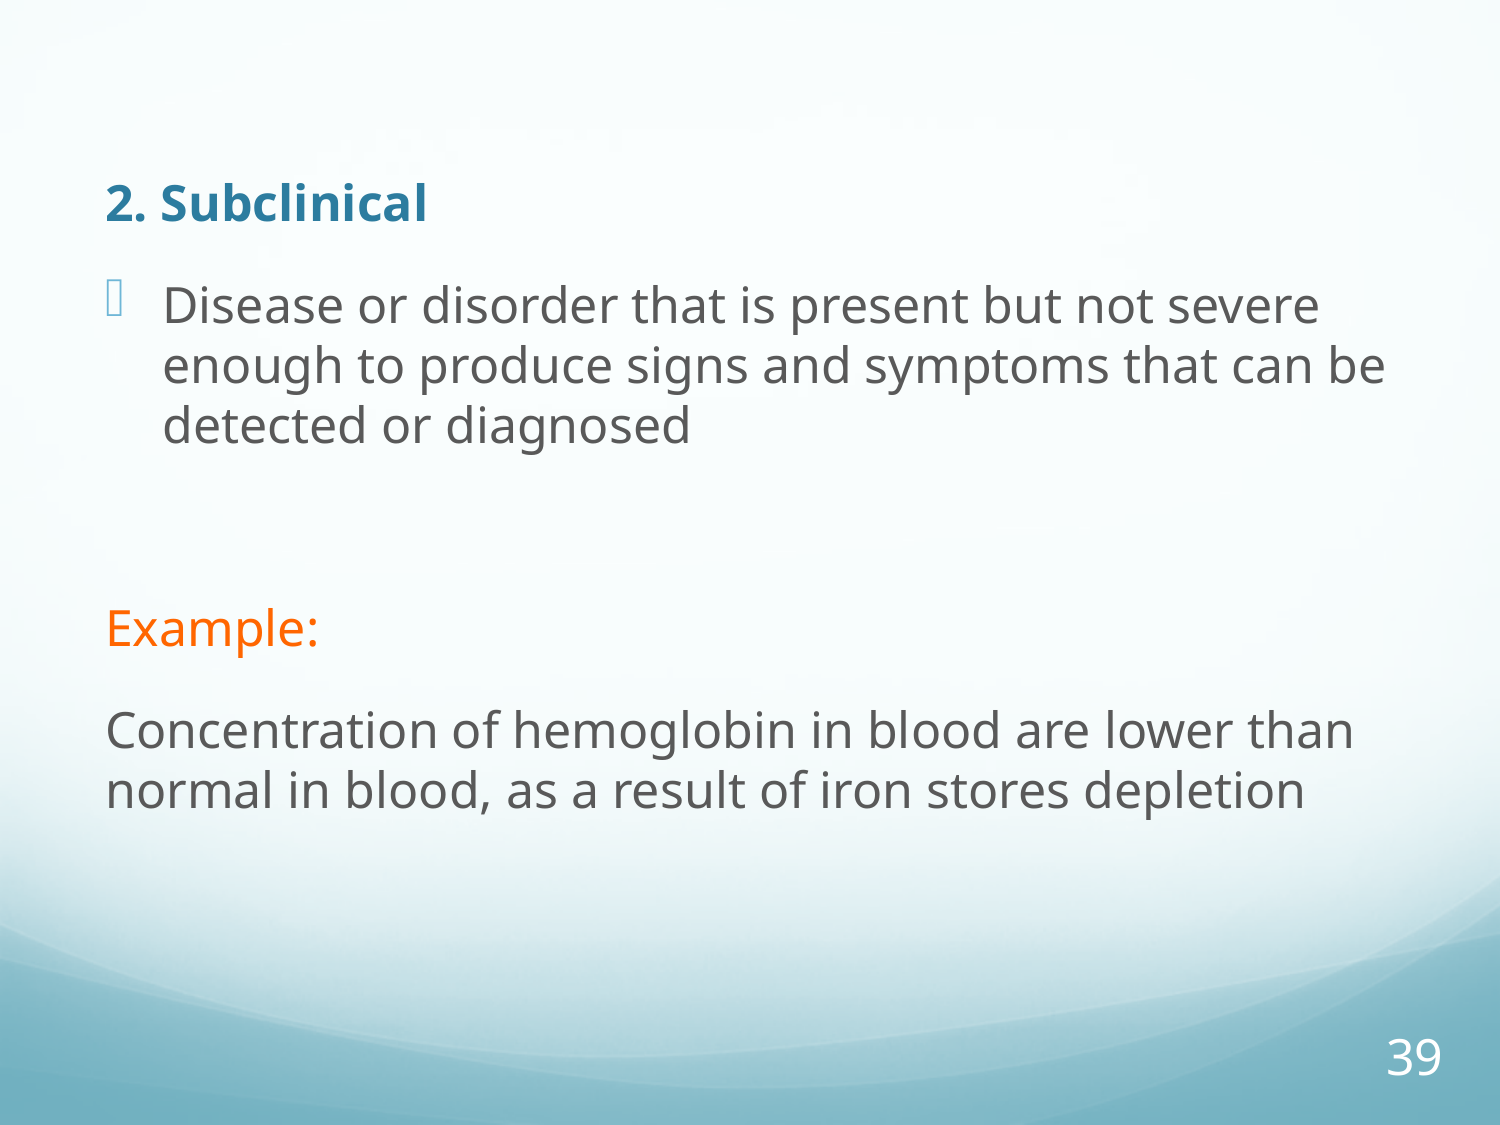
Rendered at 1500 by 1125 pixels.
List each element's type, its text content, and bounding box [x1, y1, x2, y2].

list 2. Subclinical Disease or disorder that is present but not severe enough to produce signs and symptoms that can be detected or diagnosed Example: Concentration of hemoglobin in blood are lower than normal in blood, as a result of iron stores depletion [90, 62, 1410, 975]
slide_number 39 [1295, 1029, 1459, 1090]
